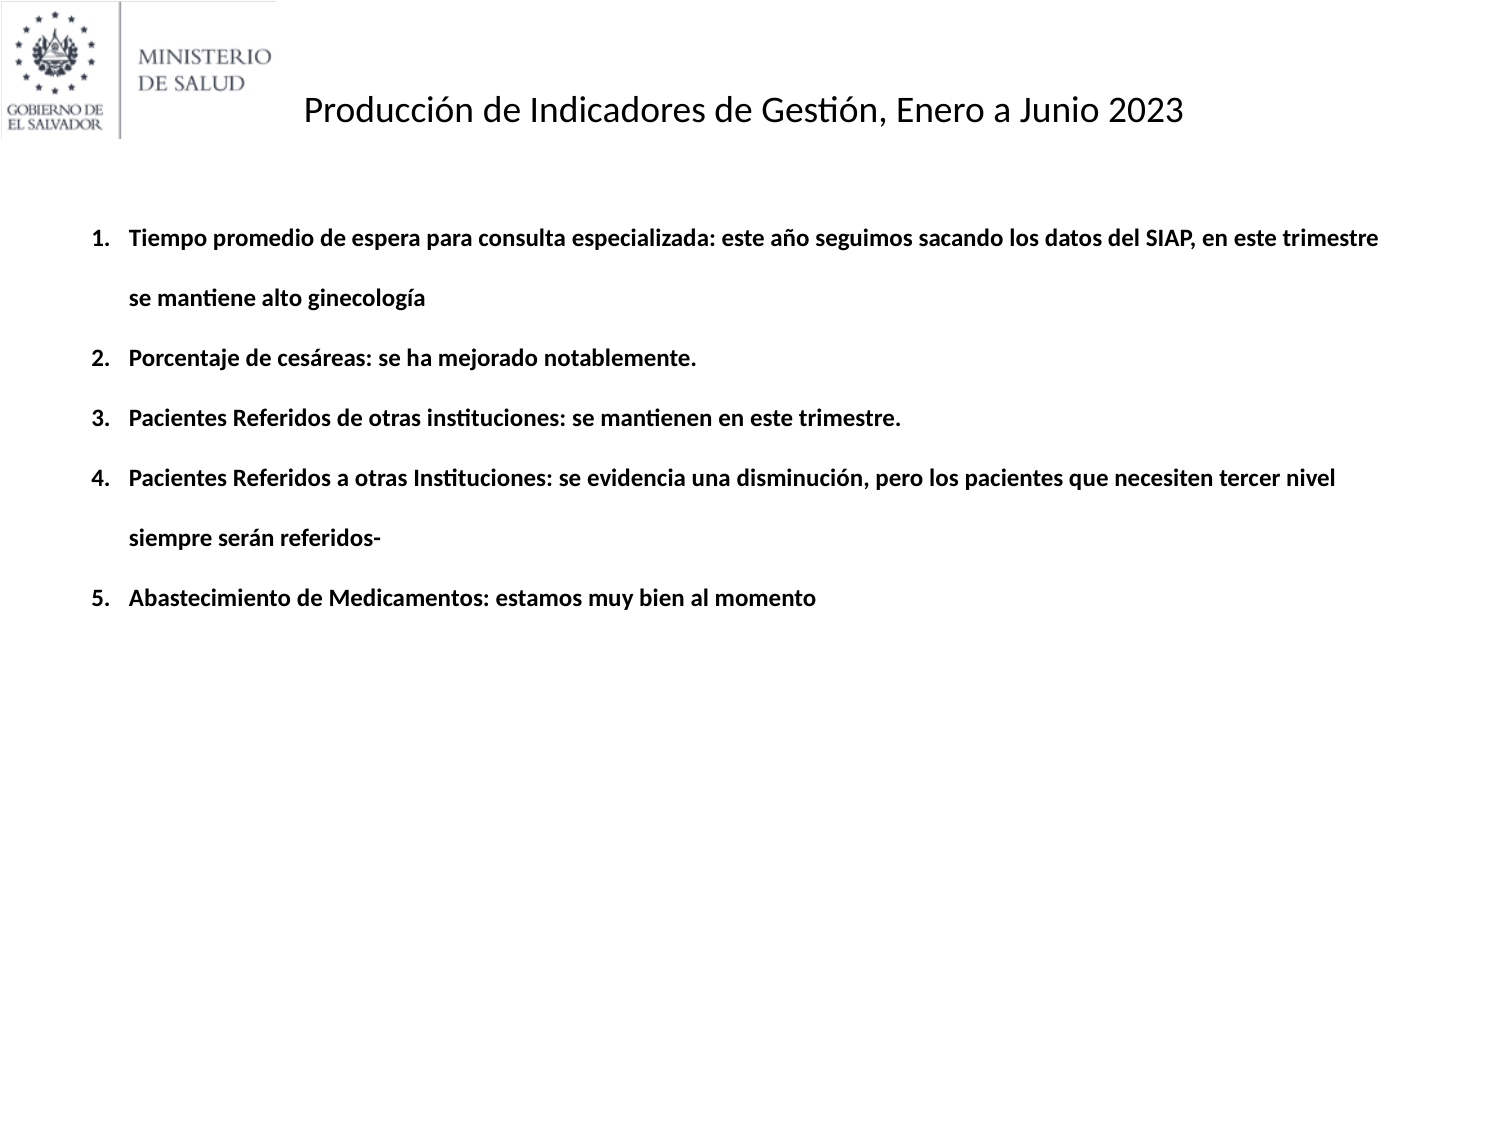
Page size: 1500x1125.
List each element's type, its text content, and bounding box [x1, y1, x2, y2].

text_box Tiempo promedio de espera para consulta especializada: este año seguimos sacando los datos del SIAP, en este trimestre se mantiene alto ginecología Porcentaje de cesáreas: se ha mejorado notablemente. Pacientes Referidos de otras instituciones: se mantienen en este trimestre. Pacientes Referidos a otras Instituciones: se evidencia una disminución, pero los pacientes que necesiten tercer nivel siempre serán referidos- Abastecimiento de Medicamentos: estamos muy bien al momento [76, 184, 1412, 679]
picture [0, 0, 276, 139]
text_box Producción de Indicadores de Gestión, Enero a Junio 2023 [289, 78, 1317, 138]
